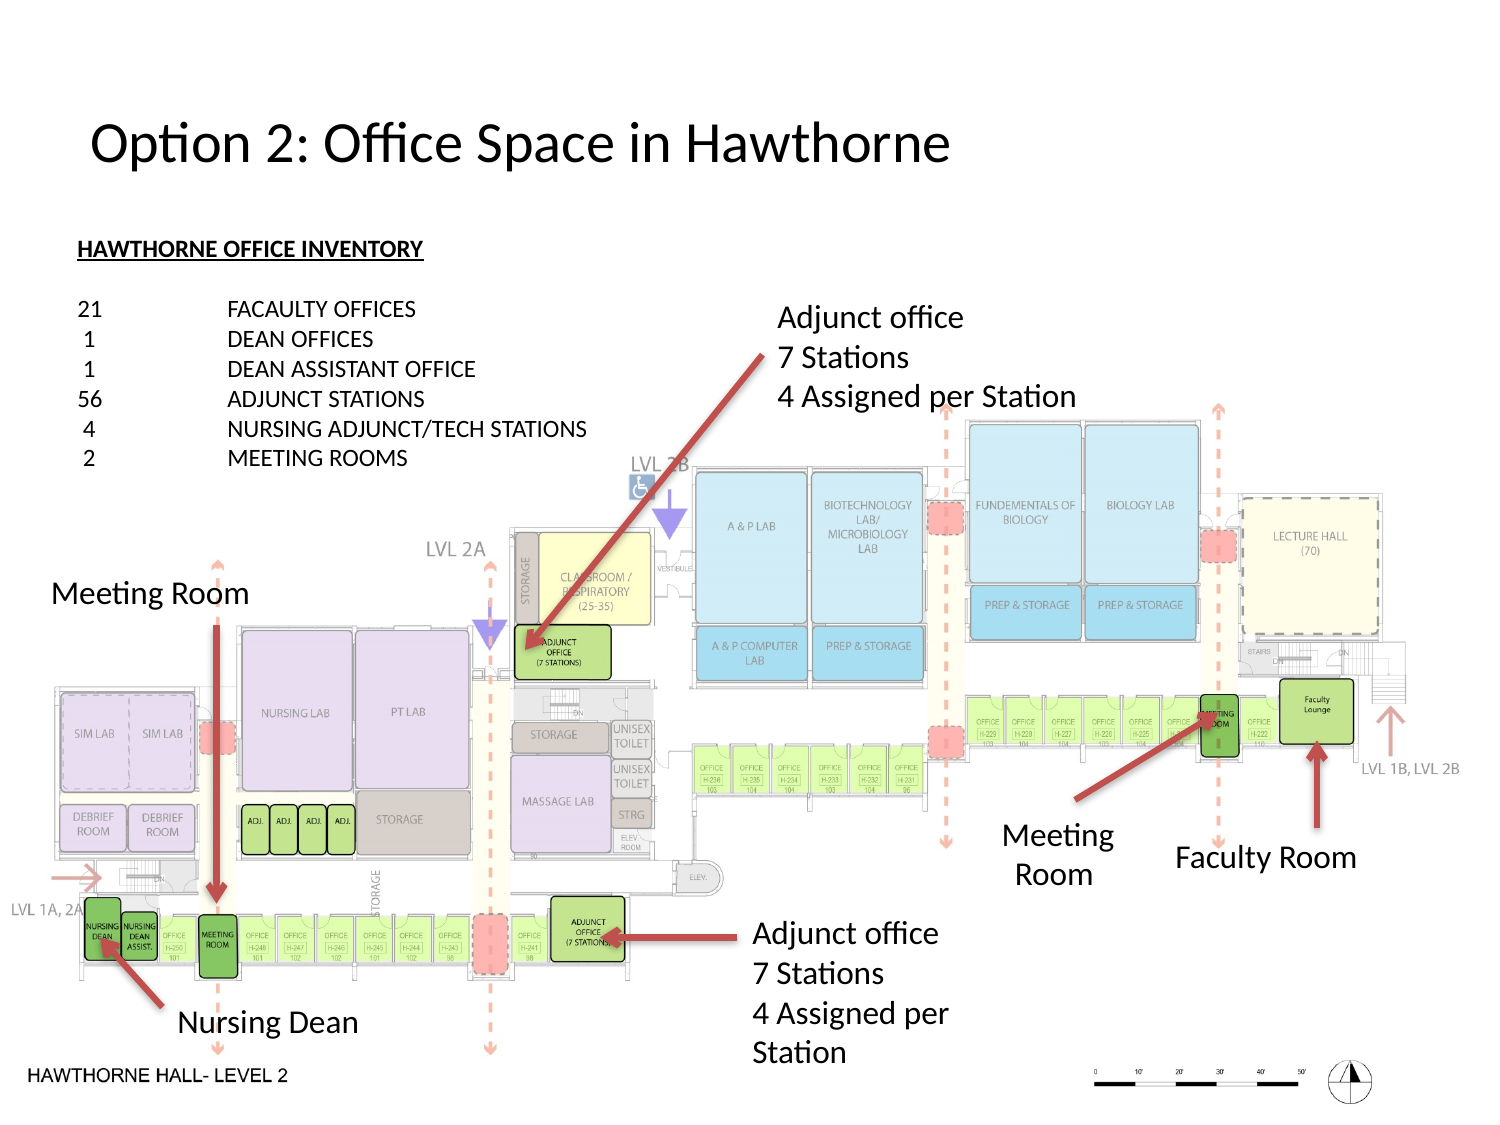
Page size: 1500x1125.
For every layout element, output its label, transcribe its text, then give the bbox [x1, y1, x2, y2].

text_box Adjunct office 7 Stations 4 Assigned per Station [762, 287, 1169, 387]
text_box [99, 937, 163, 1008]
text_box HAWTHORNE OFFICE INVENTORY 21 FACAULTY OFFICES 1 DEAN OFFICES 1 DEAN ASSISTANT OFFICE 56 ADJUNCT STATIONS 4 NURSING ADJUNCT/TECH STATIONS 2 MEETING ROOMS [62, 224, 613, 387]
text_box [1074, 712, 1219, 801]
title Option 2: Office Space in Hawthorne [75, 45, 1425, 233]
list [0, 389, 1500, 1124]
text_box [524, 355, 763, 651]
